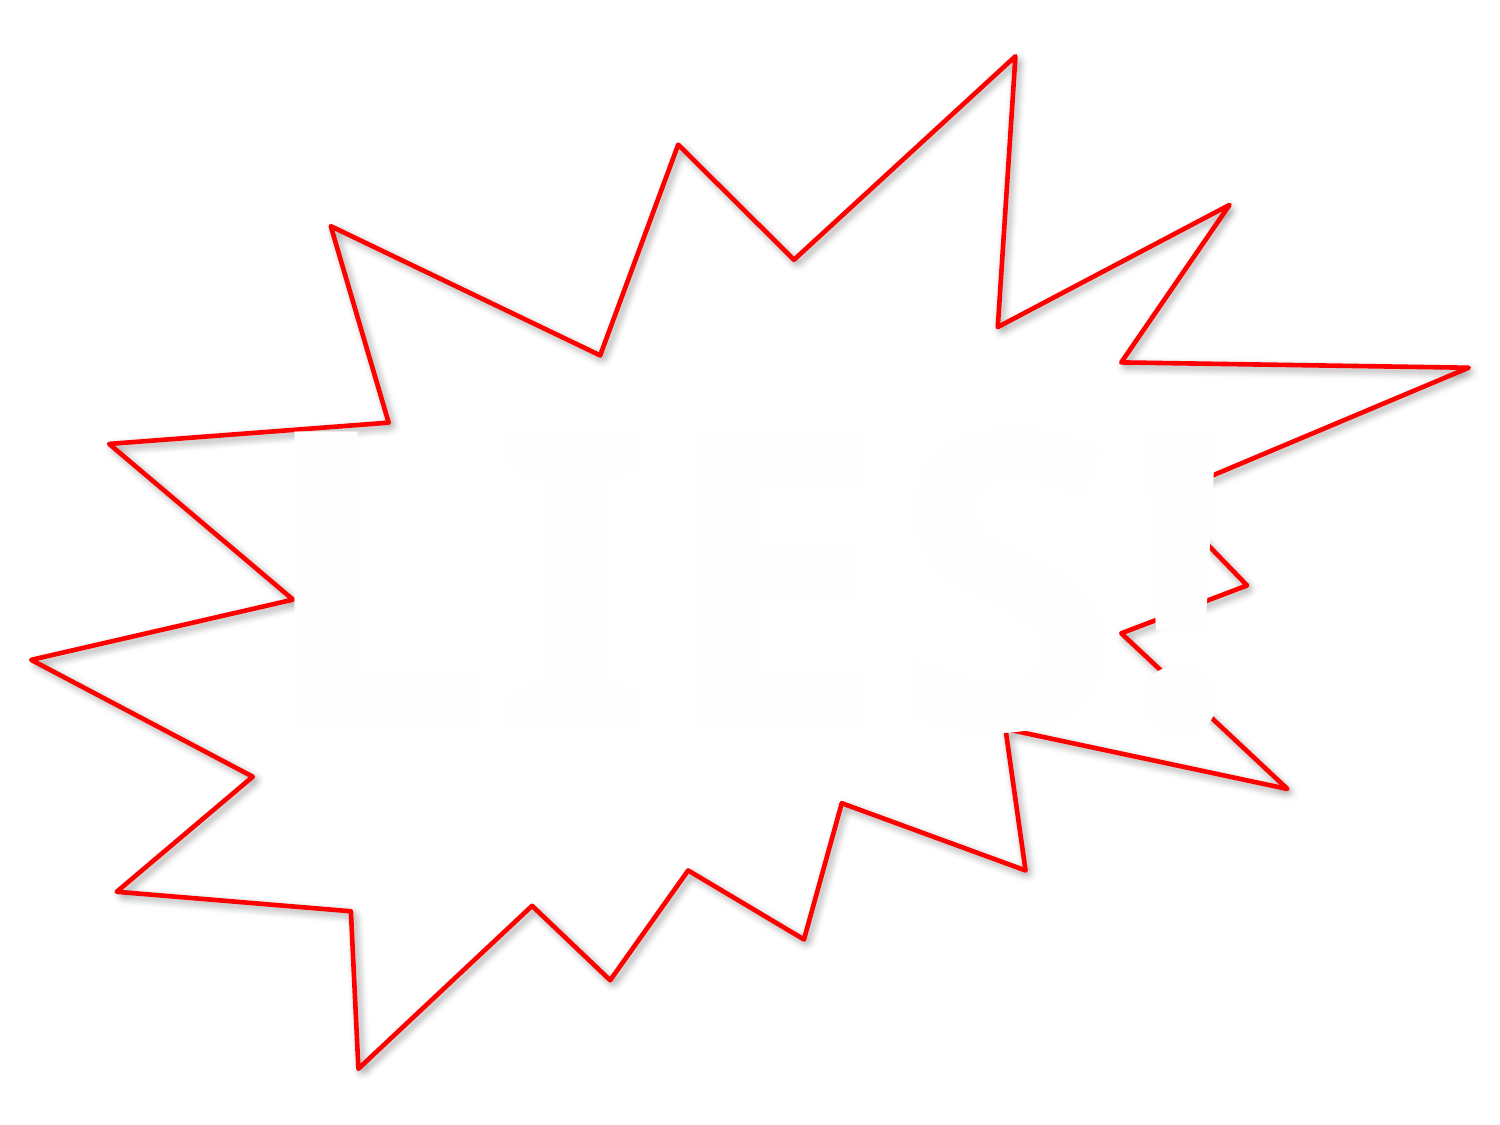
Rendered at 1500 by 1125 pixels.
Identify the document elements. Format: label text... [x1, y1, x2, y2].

text_box [114, 713, 1290, 1071]
text_box [328, 54, 1471, 412]
title LIES! [75, 412, 1425, 713]
text_box [28, 647, 75, 686]
